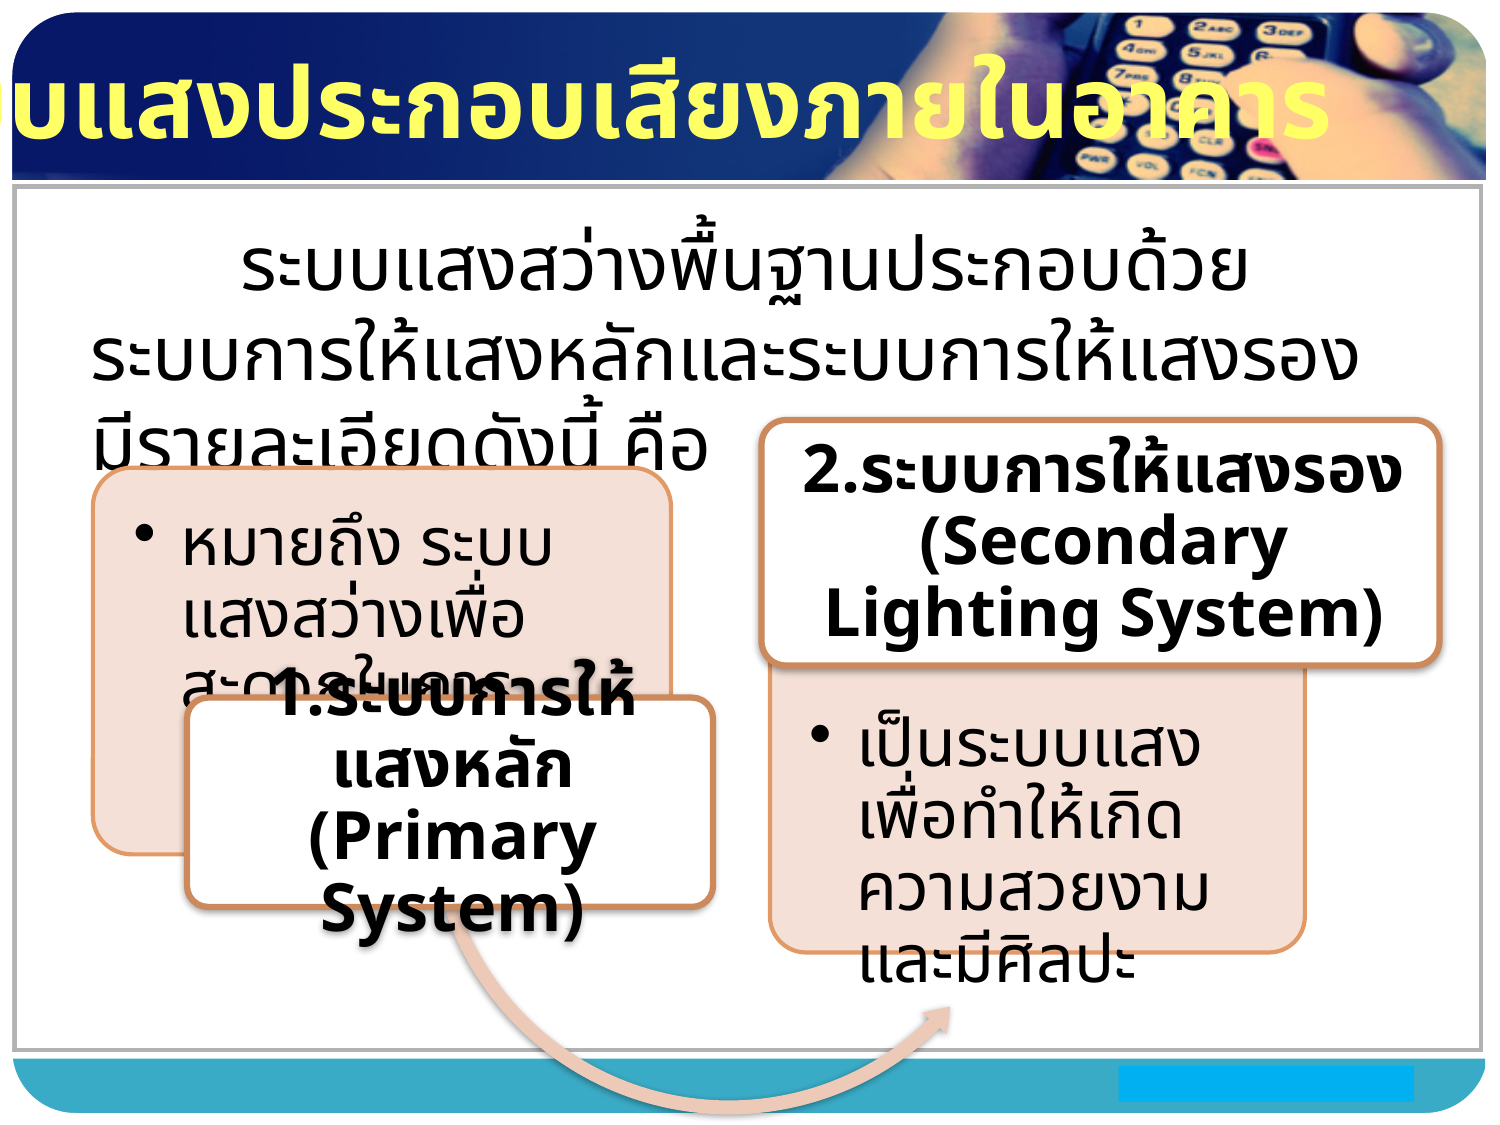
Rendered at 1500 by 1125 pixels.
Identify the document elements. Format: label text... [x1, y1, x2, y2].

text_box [76, 337, 1440, 1024]
picture [13, 13, 1486, 180]
text_box [1117, 1064, 1416, 1104]
text_box ระบบแสงสว่างพื้นฐานประกอบด้วยระบบการให้แสงหลักและระบบการให้แสงรอง มีรายละเอียดดังนี้ คือ [75, 208, 1387, 337]
text_box ระบบแสงประกอบเสียงภายในอาคาร [0, 30, 1348, 166]
